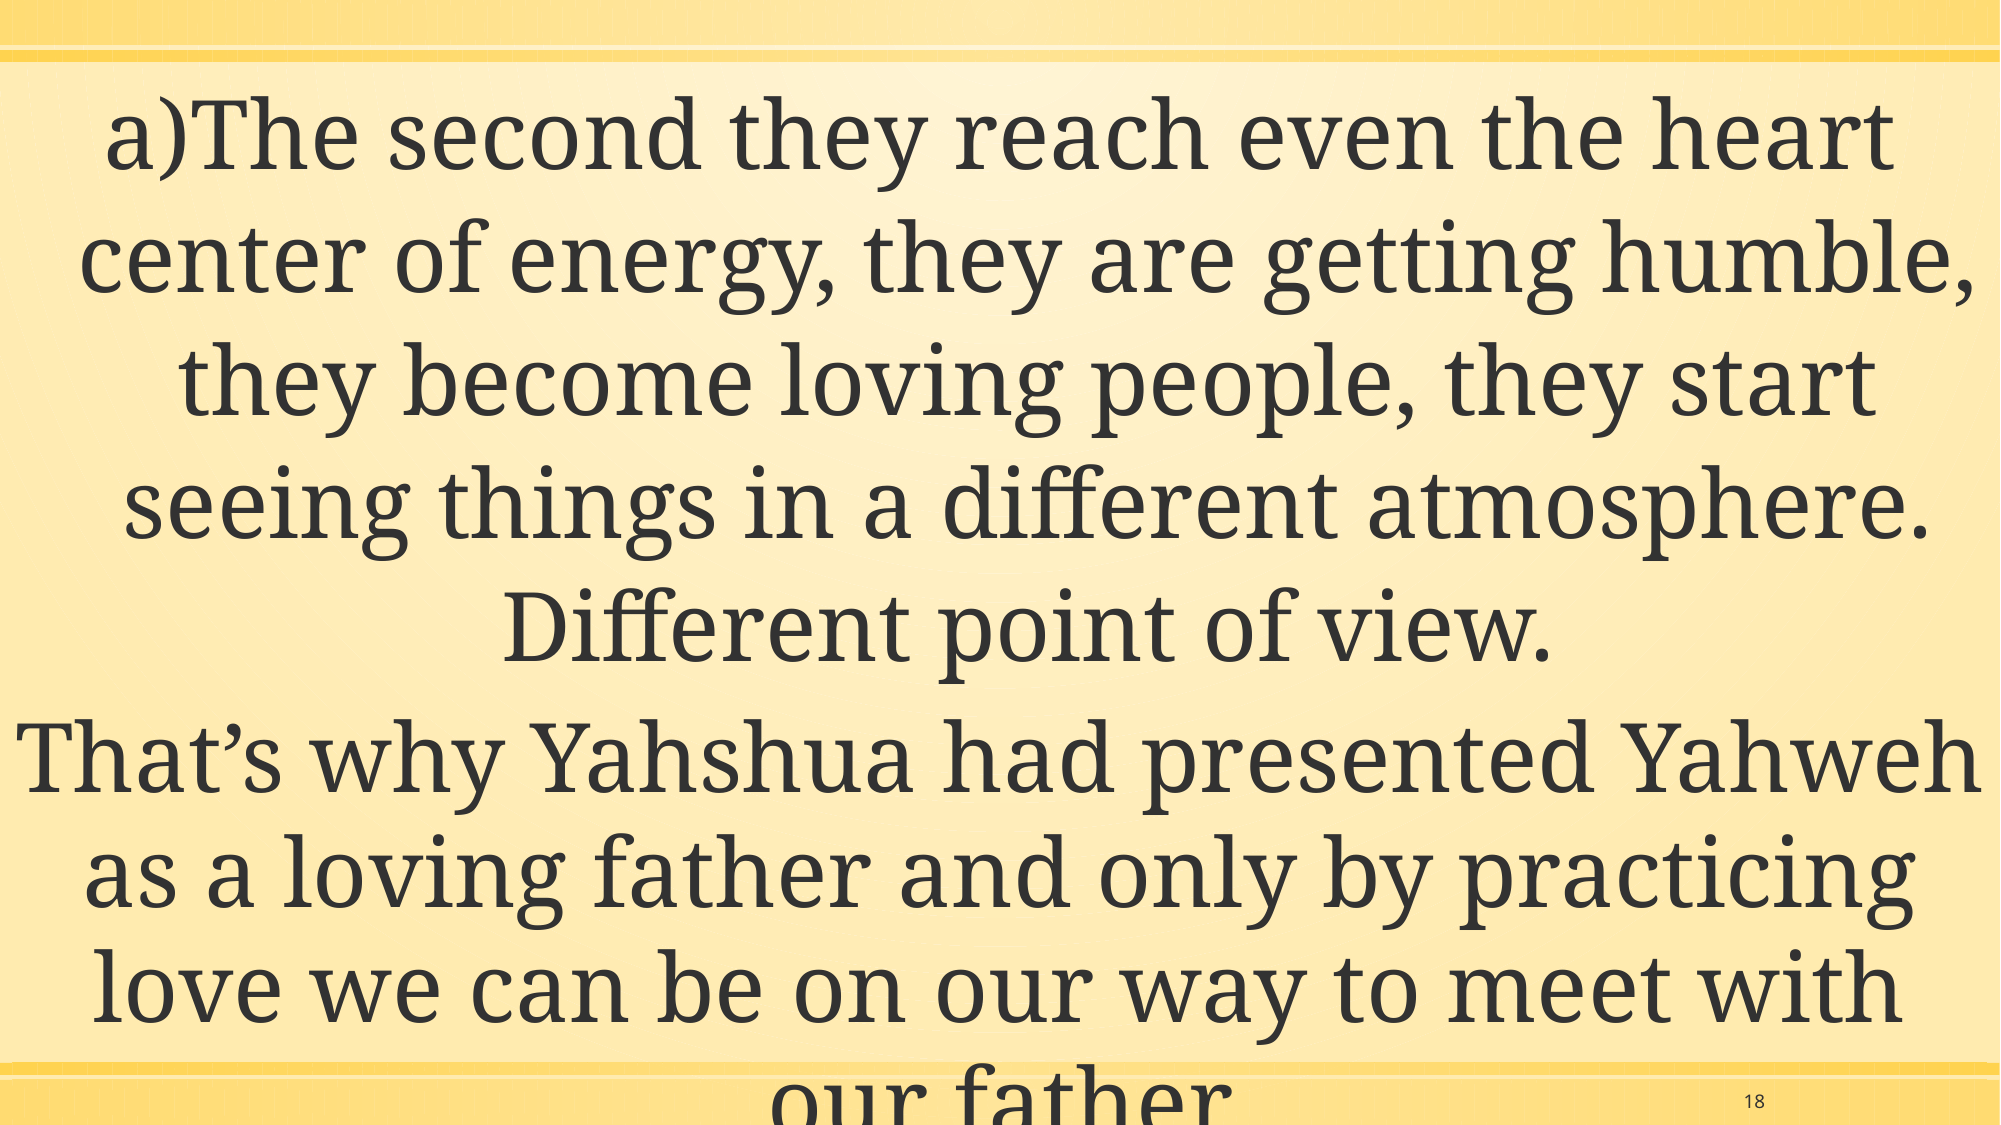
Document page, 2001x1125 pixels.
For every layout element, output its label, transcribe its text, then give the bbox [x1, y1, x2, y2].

text_box The second they reach even the heart center of energy, they are getting humble, they become loving people, they start seeing things in a different atmosphere. Different point of view. That’s why Yahshua had presented Yahweh as a loving father and only by practicing love we can be on our way to meet with our father [0, 57, 2000, 1125]
